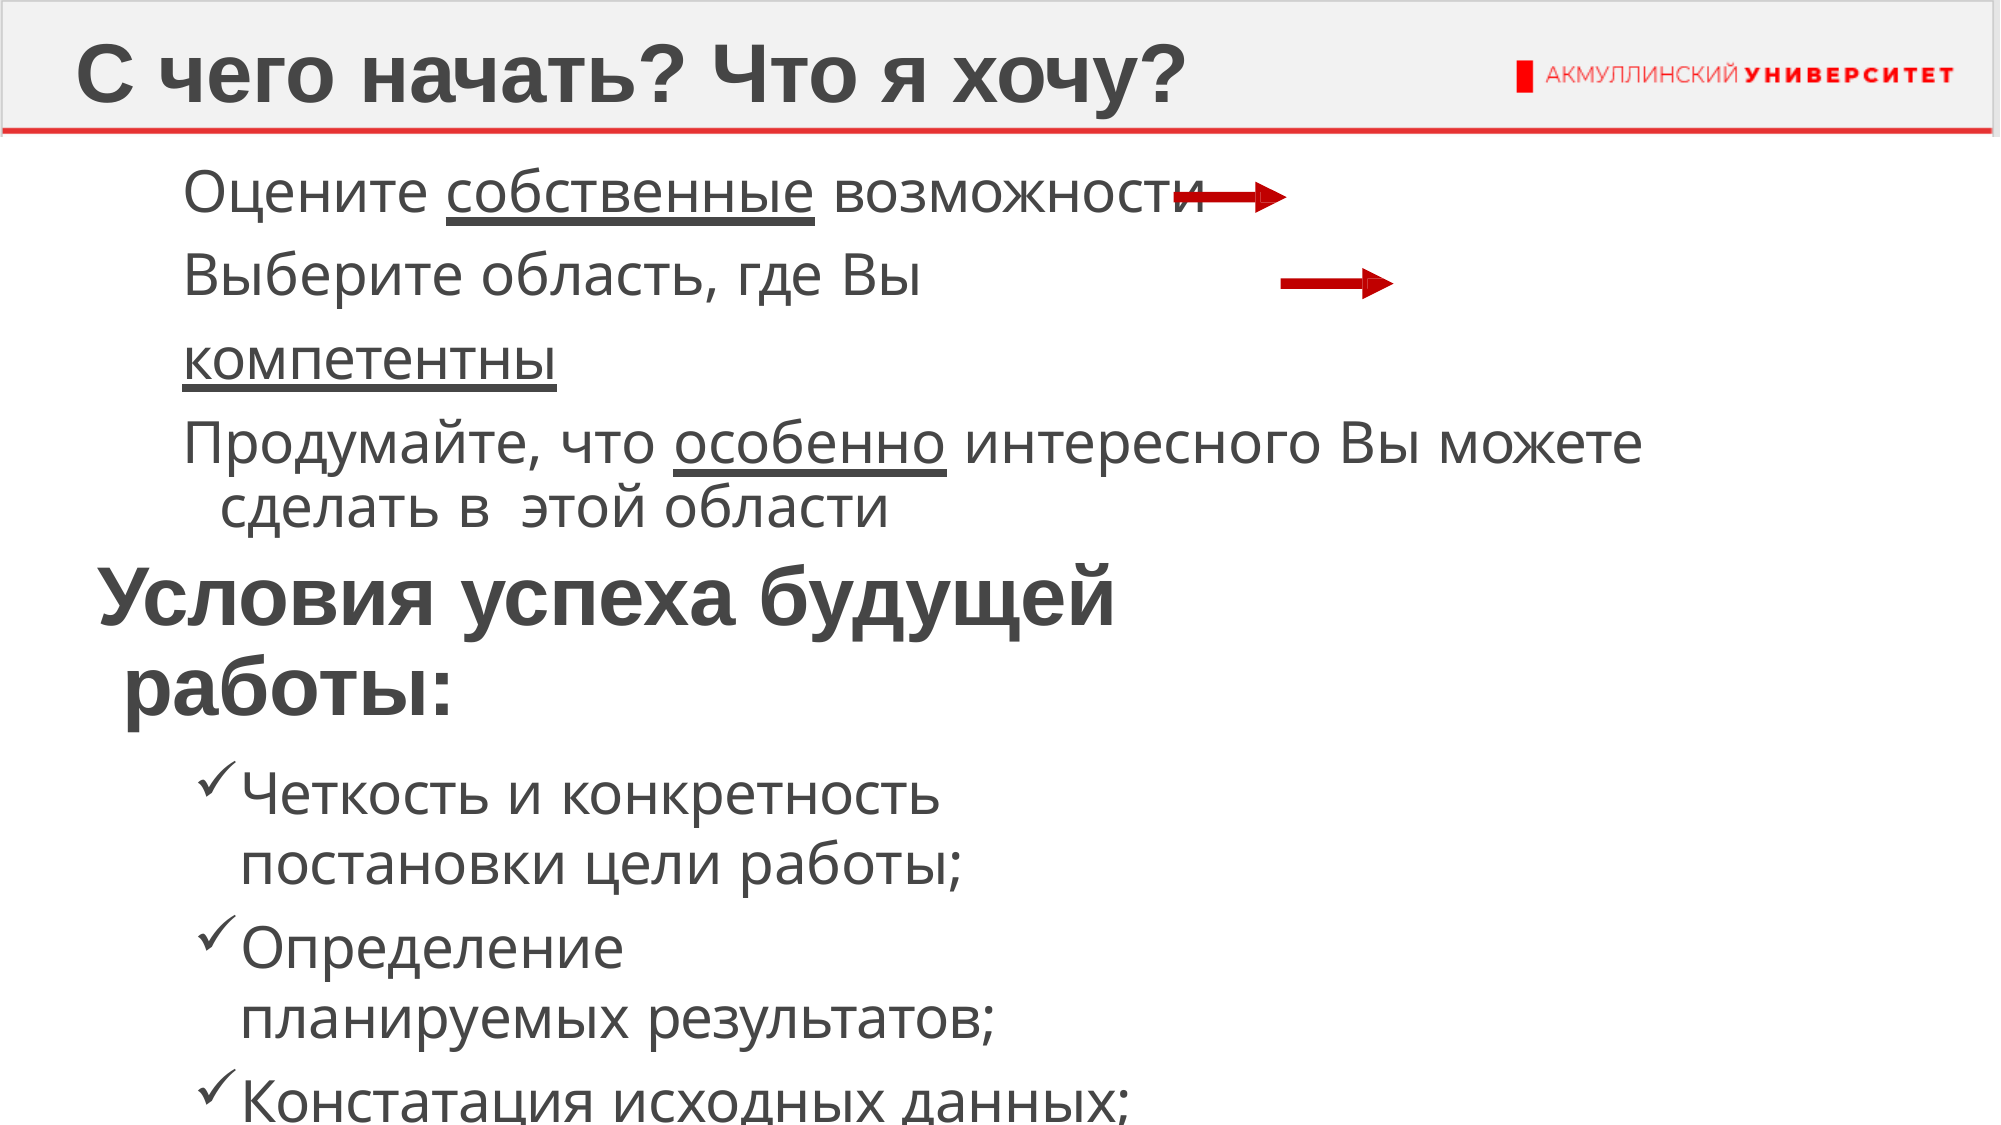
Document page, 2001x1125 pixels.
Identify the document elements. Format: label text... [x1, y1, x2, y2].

text_box [1280, 267, 1394, 300]
picture [0, 0, 2000, 137]
text_box Оцените собственные возможности Выберите область, где Вы компетентны Продумайте, что особенно интересного Вы можете сделать в этой области Условия успеха будущей работы: Четкость и конкретность постановки цели работы; Определение планируемых результатов; Констатация исходных данных; Собственная упорная работа по выбранной теме. [97, 138, 1856, 1125]
text_box [1173, 181, 1287, 213]
title С чего начать? Что я хочу? [73, 16, 1425, 207]
